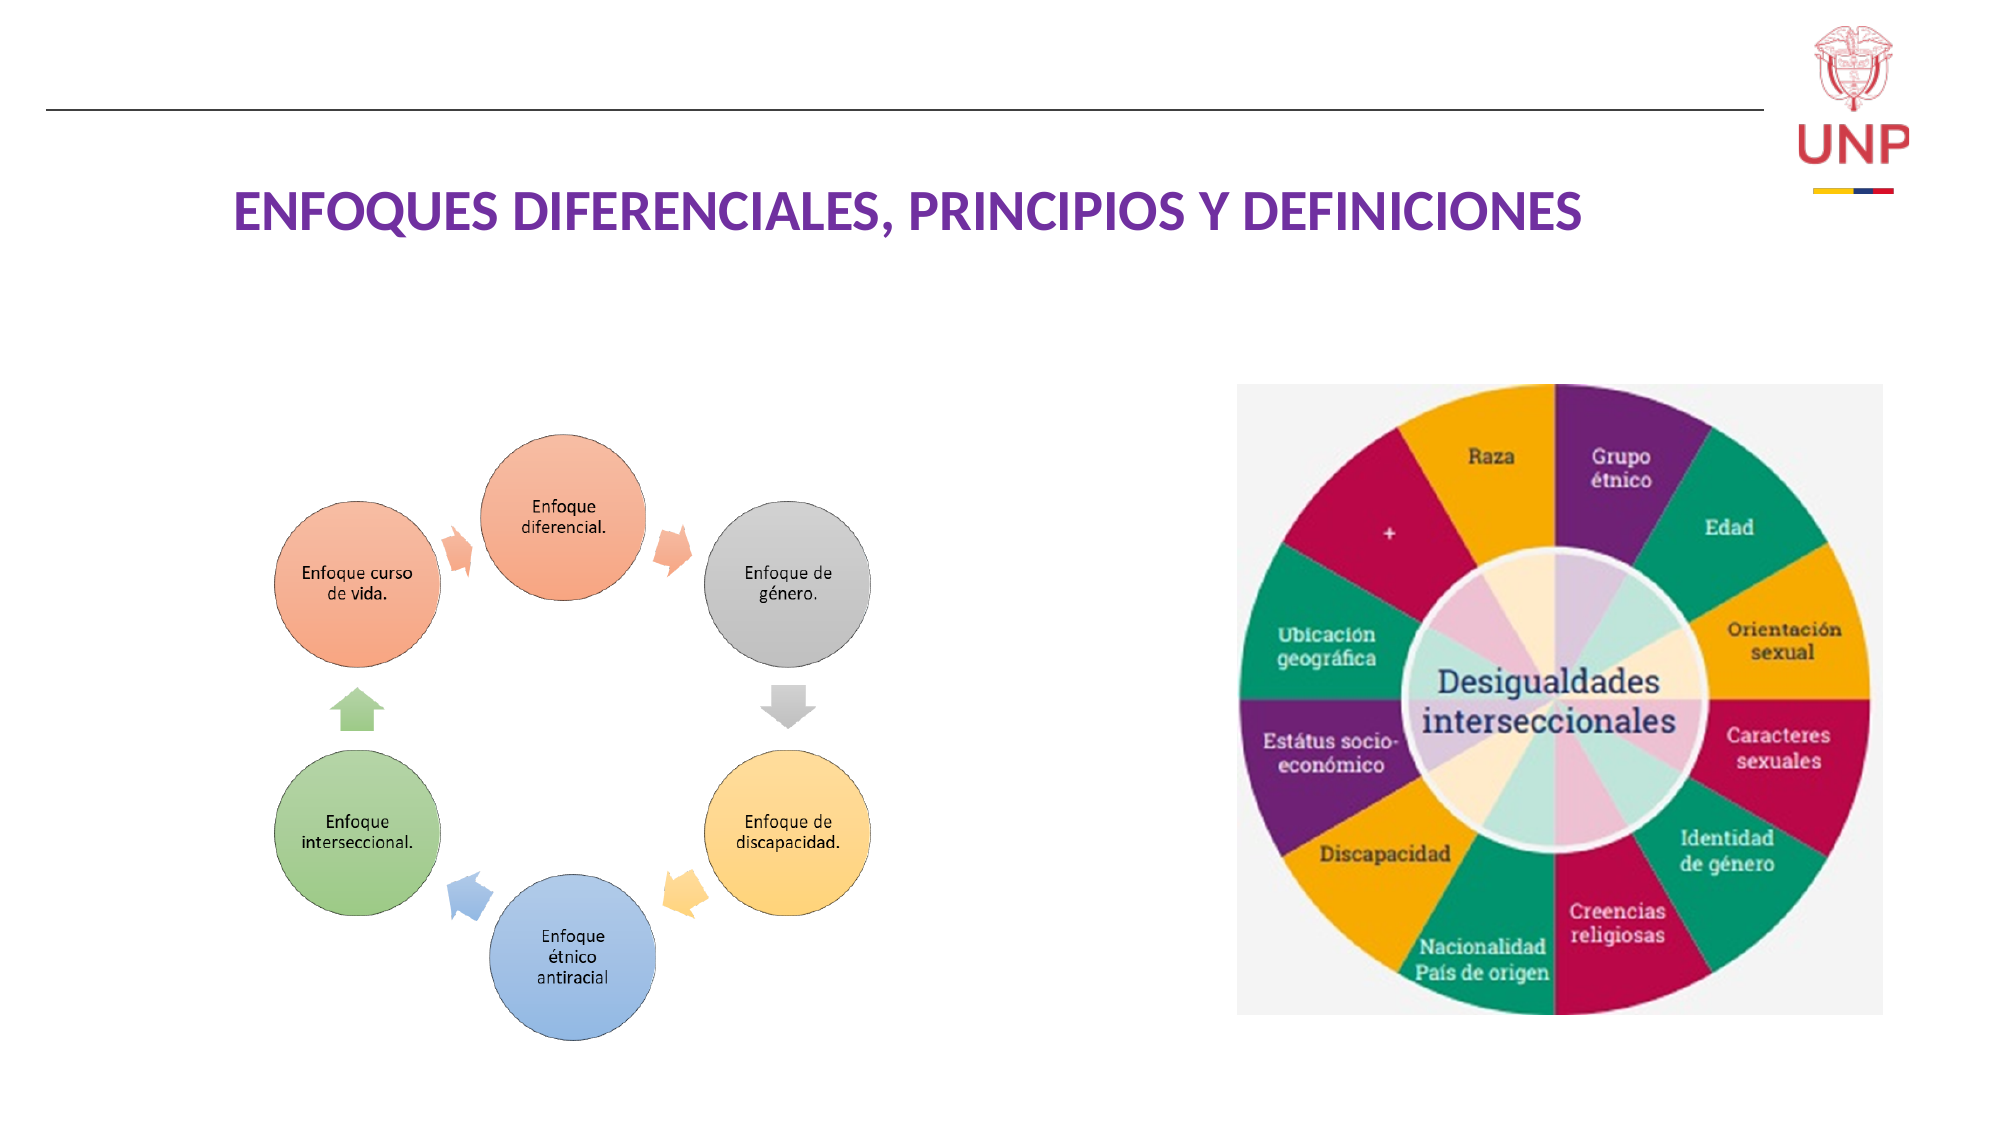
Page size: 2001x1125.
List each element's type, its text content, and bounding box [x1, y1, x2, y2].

picture [1237, 384, 1883, 1015]
text_box ENFOQUES DIFERENCIALES, PRINCIPIOS Y DEFINICIONES [117, 194, 1715, 250]
picture [145, 376, 1000, 1042]
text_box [45, 26, 1909, 194]
